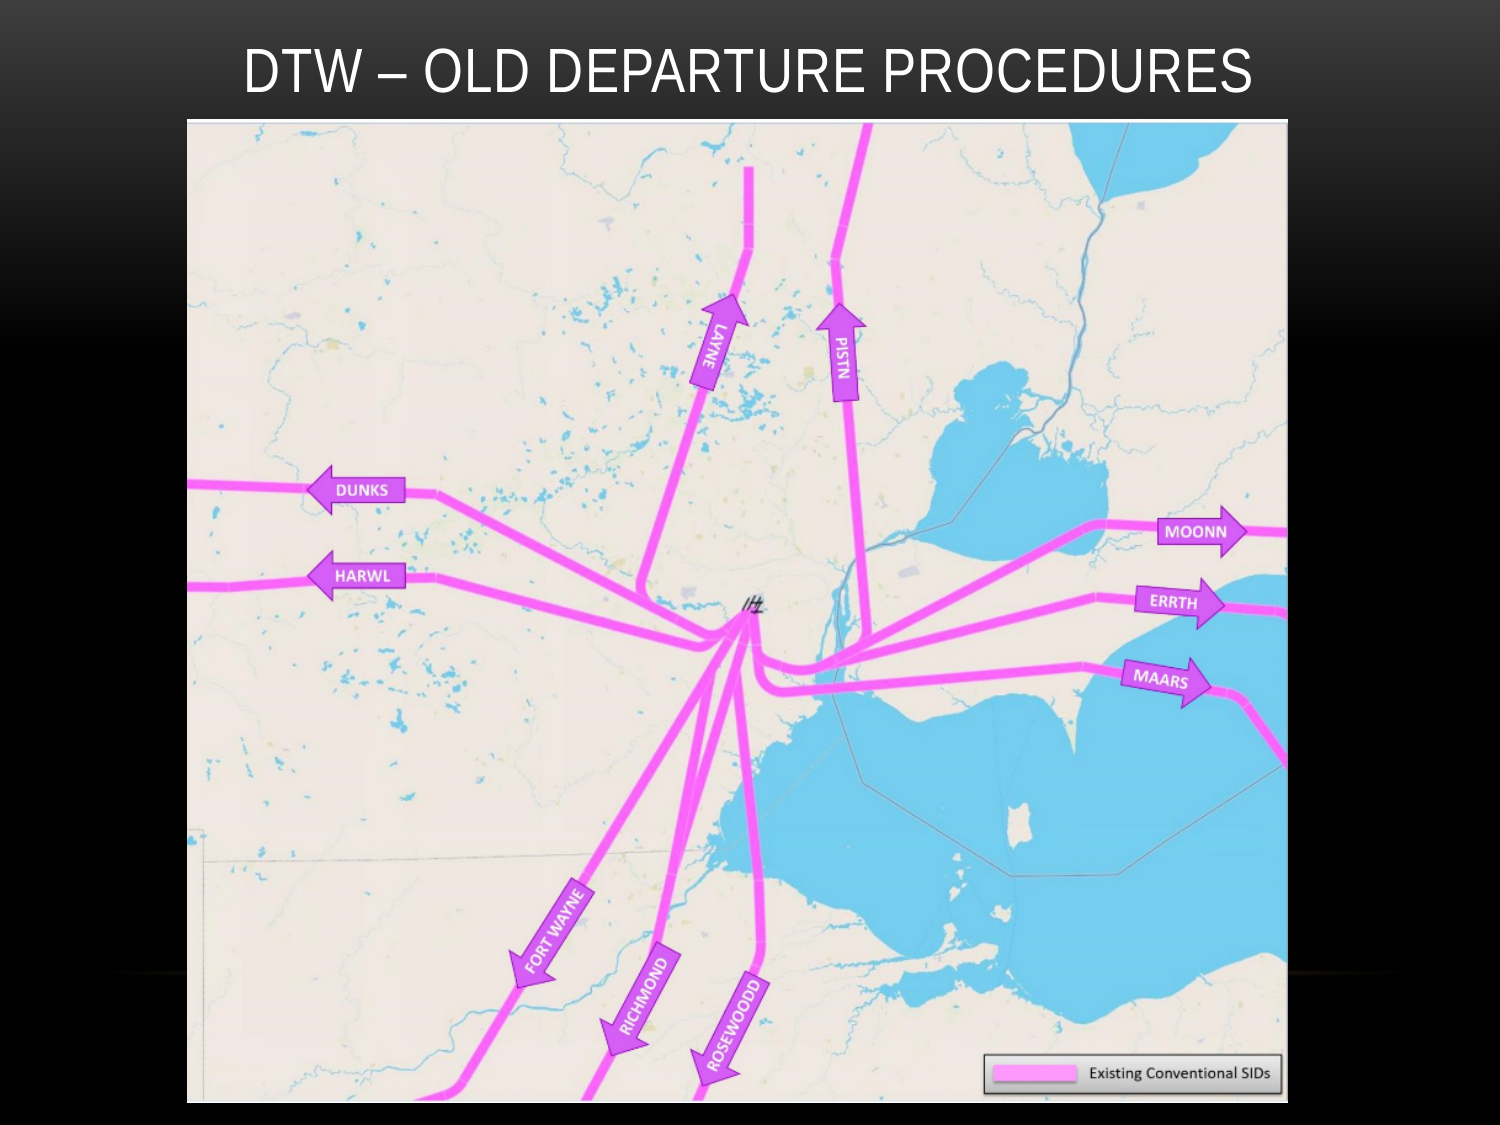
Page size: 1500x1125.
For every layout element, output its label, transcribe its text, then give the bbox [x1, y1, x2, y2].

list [187, 119, 1288, 1103]
picture [0, 0, 1500, 1125]
title DTW – Old departure procedures [99, 0, 1400, 113]
